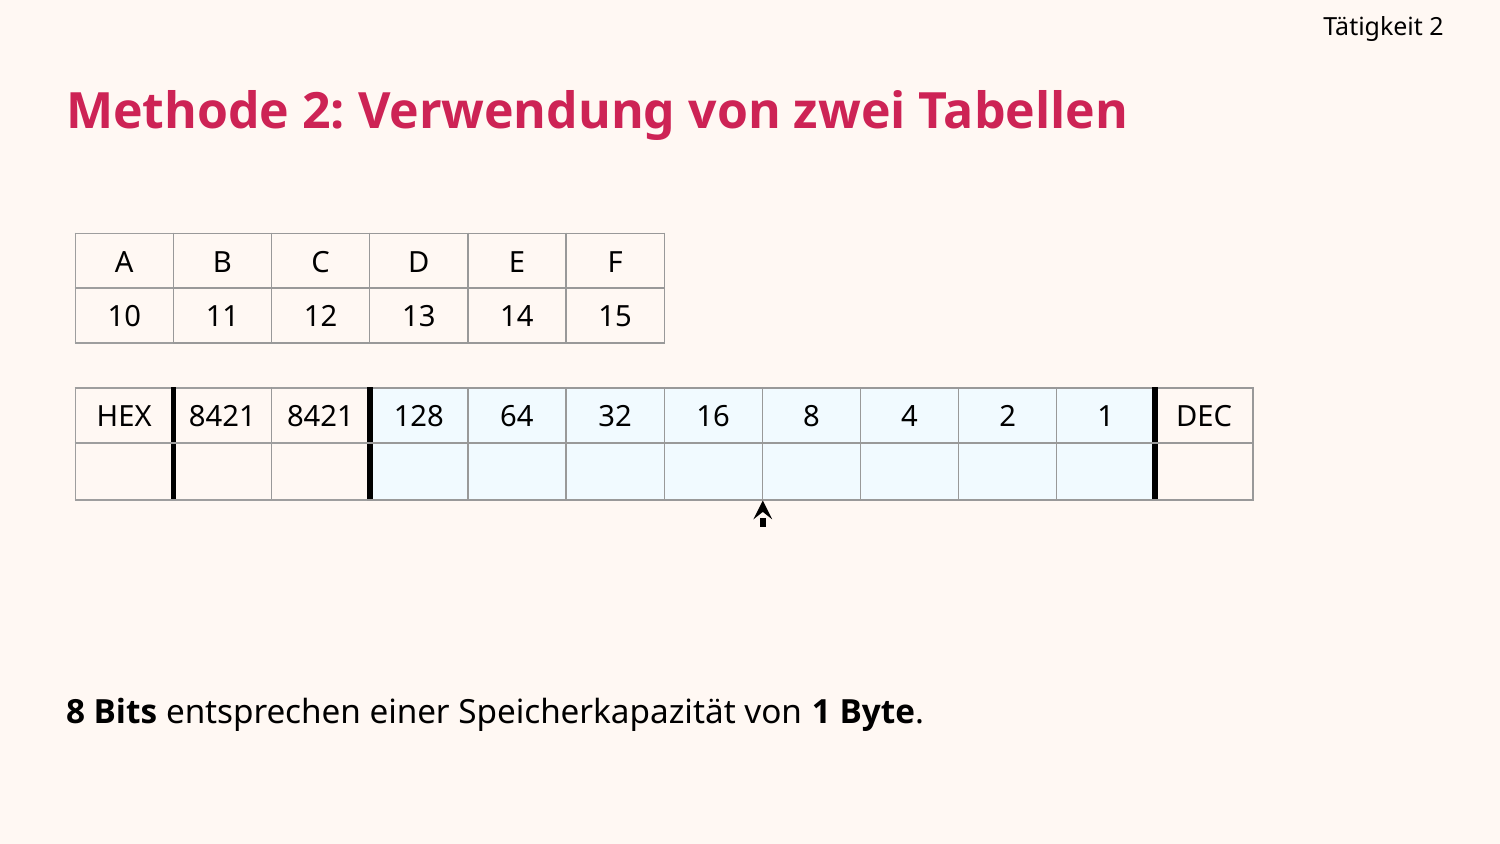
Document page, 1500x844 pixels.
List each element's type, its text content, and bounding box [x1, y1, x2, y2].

table_cell [567, 444, 664, 499]
table_header D [370, 234, 467, 287]
table_header A [76, 234, 173, 287]
table_cell [469, 444, 565, 499]
table_header 8421 [176, 389, 271, 442]
table_header HEX [76, 389, 171, 442]
table_cell [176, 444, 271, 499]
table_header 16 [665, 389, 762, 442]
table_header C [272, 234, 369, 287]
table_cell 13 [370, 289, 467, 342]
table_cell 11 [174, 289, 271, 342]
table_header 2 [959, 389, 1056, 442]
table_cell [76, 444, 171, 499]
list 8 Bits entsprechen einer Speicherkapazität von 1 Byte. [51, 675, 1449, 790]
table_cell [959, 444, 1056, 499]
table_cell 10 [76, 289, 173, 342]
table_cell 12 [272, 289, 369, 342]
table_cell [373, 444, 467, 499]
table_header 4 [861, 389, 958, 442]
table_cell [665, 444, 762, 499]
table_cell [272, 444, 367, 499]
table_header B [174, 234, 271, 287]
table_header 8421 [272, 389, 367, 442]
table_cell 15 [567, 289, 664, 342]
table_header 1 [1057, 389, 1152, 442]
table_cell [861, 444, 958, 499]
table_header 8 [763, 389, 860, 442]
table_header 64 [469, 389, 565, 442]
table_header 32 [567, 389, 664, 442]
table_cell [1057, 444, 1152, 499]
table_header 128 [373, 389, 467, 442]
table_header E [469, 234, 565, 287]
table_header DEC [1158, 389, 1252, 442]
title Methode 2: Verwendung von zwei Tabellen [51, 51, 1449, 166]
subtitle Tätigkeit 2 [1122, 0, 1444, 52]
table_cell [1158, 444, 1252, 499]
table_header F [567, 234, 664, 287]
table_cell 14 [469, 289, 565, 342]
table_cell [763, 444, 860, 499]
